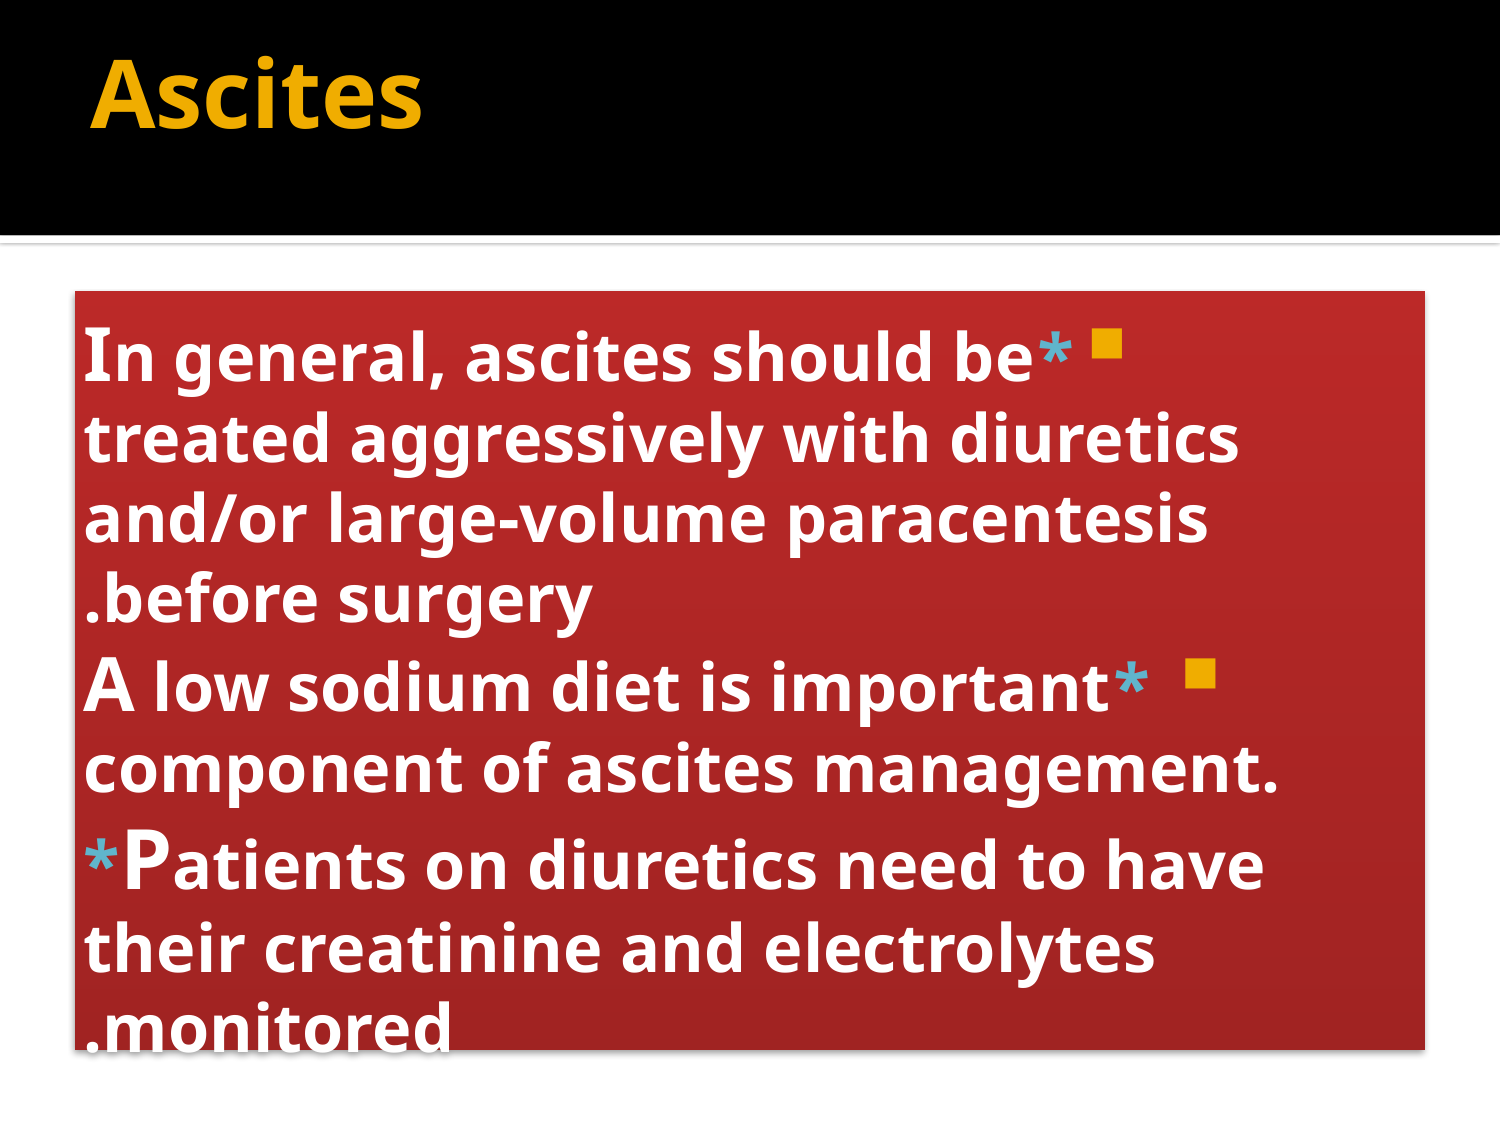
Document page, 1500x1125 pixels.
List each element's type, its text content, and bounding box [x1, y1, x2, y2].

list *In general, ascites should be treated aggressively with diuretics and/or large-volume paracentesis before surgery. *A low sodium diet is important component of ascites management. *Patients on diuretics need to have their creatinine and electrolytes monitored. [75, 291, 1425, 1050]
title Ascites [75, 25, 1425, 231]
